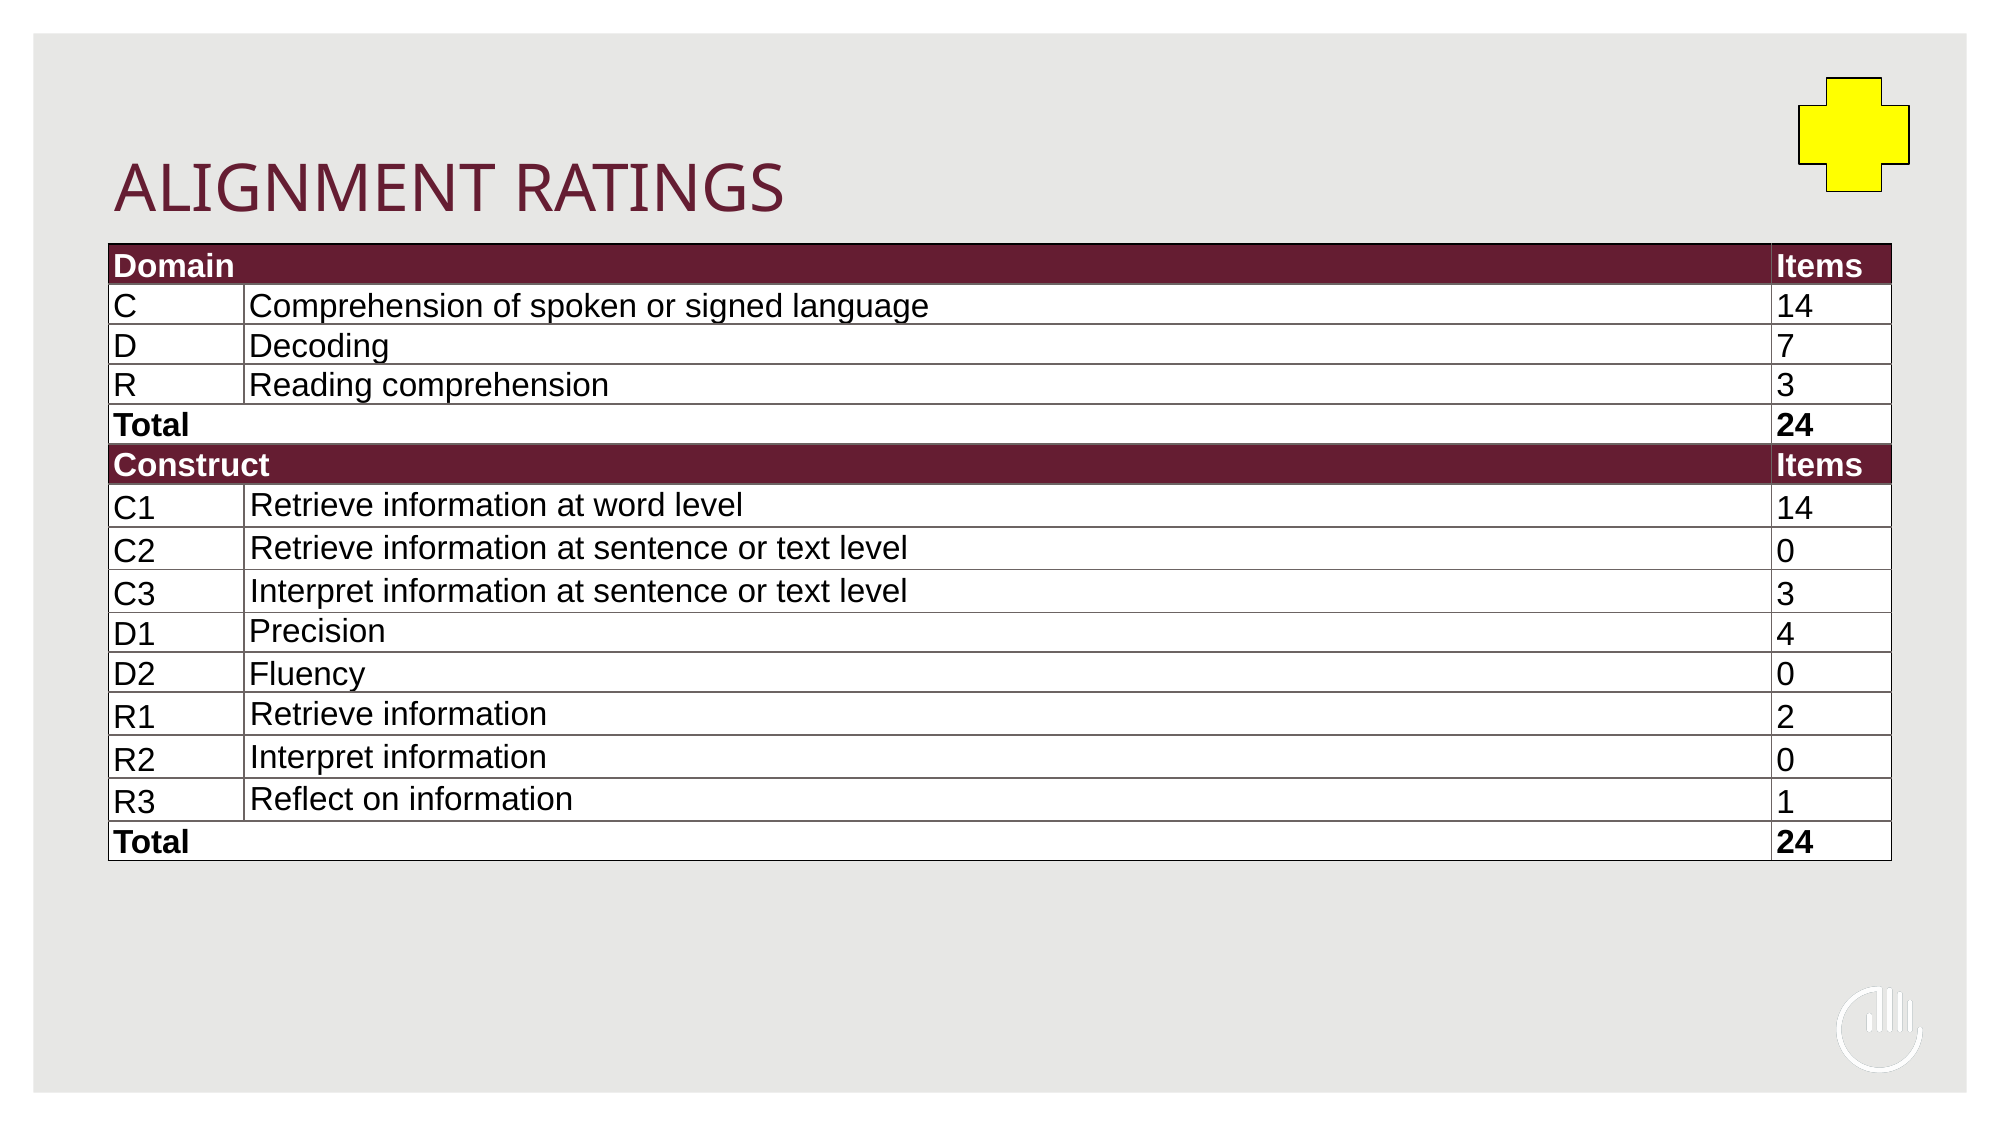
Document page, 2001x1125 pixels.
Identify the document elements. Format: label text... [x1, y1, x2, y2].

text_box [1799, 77, 1910, 192]
table_header Domain [109, 245, 1771, 283]
table_cell Reflect on information [245, 779, 1771, 820]
table_cell Reading comprehension [245, 365, 1771, 403]
table_cell Decoding [245, 325, 1771, 363]
table_cell R3 [109, 779, 243, 820]
table_cell Interpret information [245, 736, 1771, 777]
table_cell D [109, 325, 243, 363]
table_cell C3 [109, 570, 243, 612]
table_cell Items [1772, 445, 1891, 483]
picture [1818, 977, 1949, 1083]
table_cell 7 [1772, 325, 1891, 363]
table_cell C [109, 285, 243, 323]
table_cell D1 [109, 613, 243, 651]
table_cell 0 [1772, 653, 1891, 691]
table_cell 24 [1772, 405, 1891, 443]
table_cell D2 [109, 653, 243, 691]
table_header Items [1772, 245, 1891, 283]
table_cell 3 [1772, 570, 1891, 612]
table_cell R [109, 365, 243, 403]
table_cell R2 [109, 736, 243, 777]
table_cell Total [109, 822, 1771, 860]
table_cell 3 [1772, 365, 1891, 403]
table_cell Retrieve information at word level [245, 485, 1771, 526]
table_cell 24 [1772, 822, 1891, 860]
table_cell 0 [1772, 528, 1891, 569]
table_cell 4 [1772, 613, 1891, 651]
table_cell Construct [109, 445, 1771, 483]
table_cell C2 [109, 528, 243, 569]
title ALIGNMENT RATINGS [99, 29, 1884, 233]
table_cell Fluency [245, 653, 1771, 691]
table_cell 14 [1772, 485, 1891, 526]
table_cell 14 [1772, 285, 1891, 323]
table_cell Comprehension of spoken or signed language [245, 285, 1771, 323]
table_cell Retrieve information at sentence or text level [245, 528, 1771, 569]
table_cell Precision [245, 613, 1771, 651]
table_cell C1 [109, 485, 243, 526]
table_cell Total [109, 405, 1771, 443]
table_cell Interpret information at sentence or text level [245, 570, 1771, 612]
table_cell 1 [1772, 779, 1891, 820]
table_cell 2 [1772, 693, 1891, 734]
table_cell R1 [109, 693, 243, 734]
table_cell Retrieve information [245, 693, 1771, 734]
table_cell 0 [1772, 736, 1891, 777]
